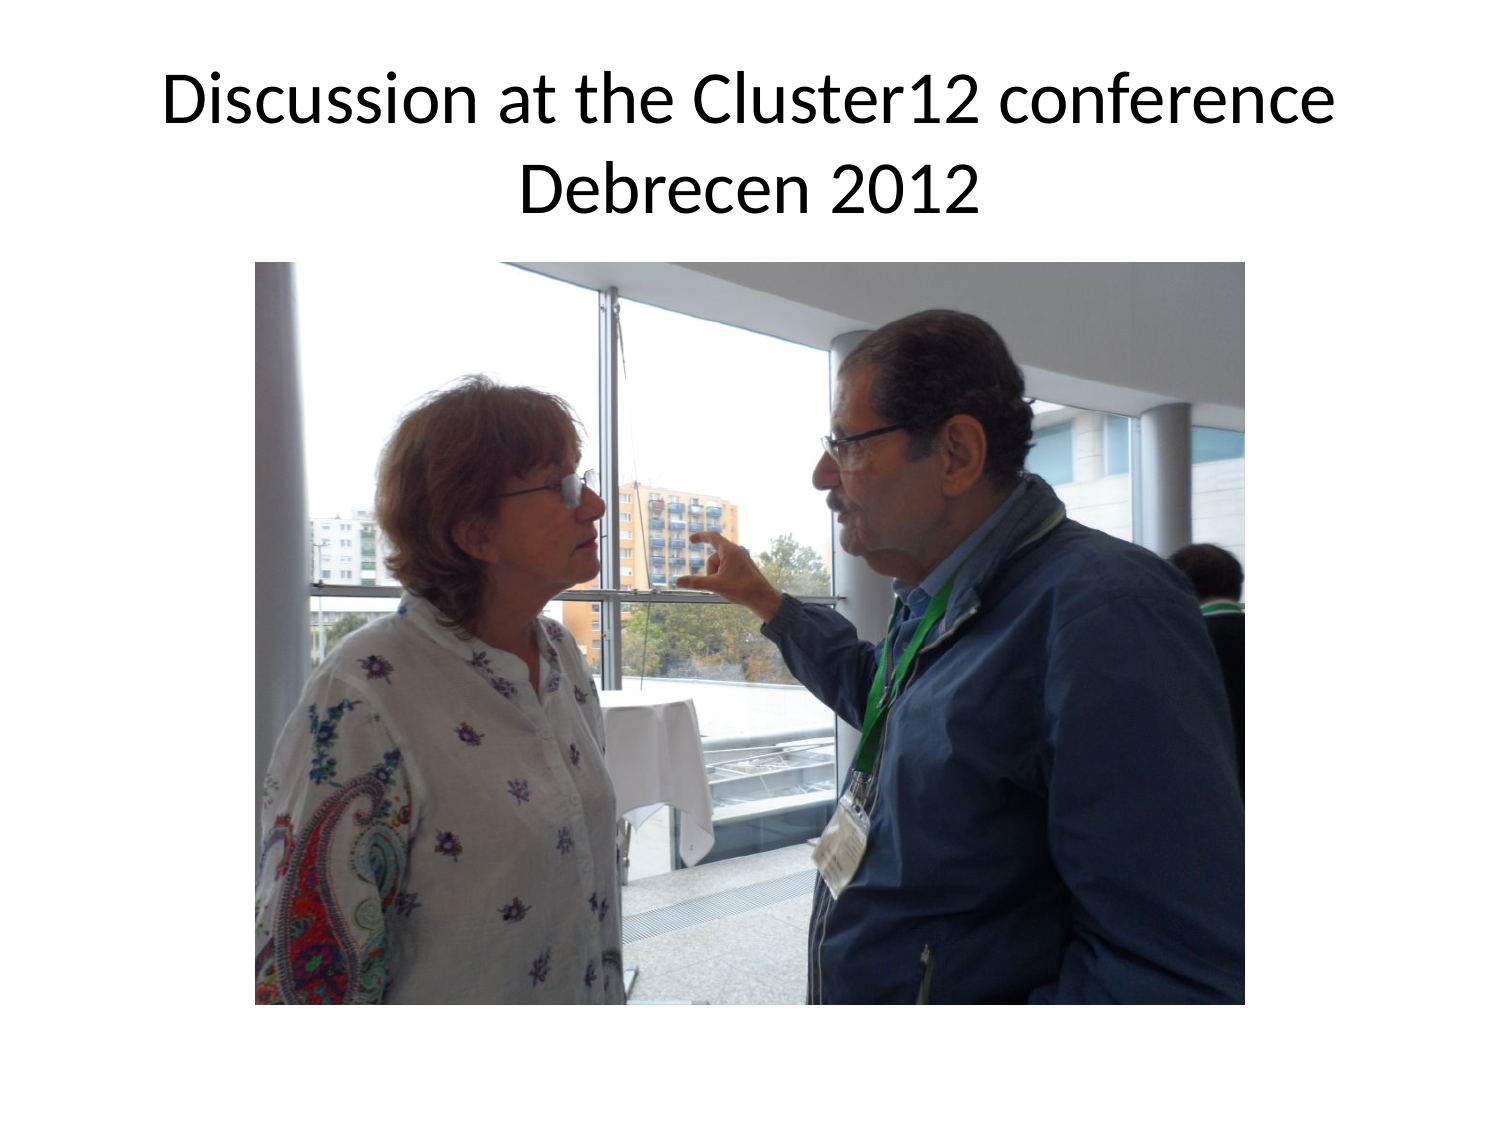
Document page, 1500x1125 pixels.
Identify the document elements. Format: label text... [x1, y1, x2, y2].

title Discussion at the Cluster12 conference Debrecen 2012 [75, 45, 1425, 233]
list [254, 262, 1246, 1006]
